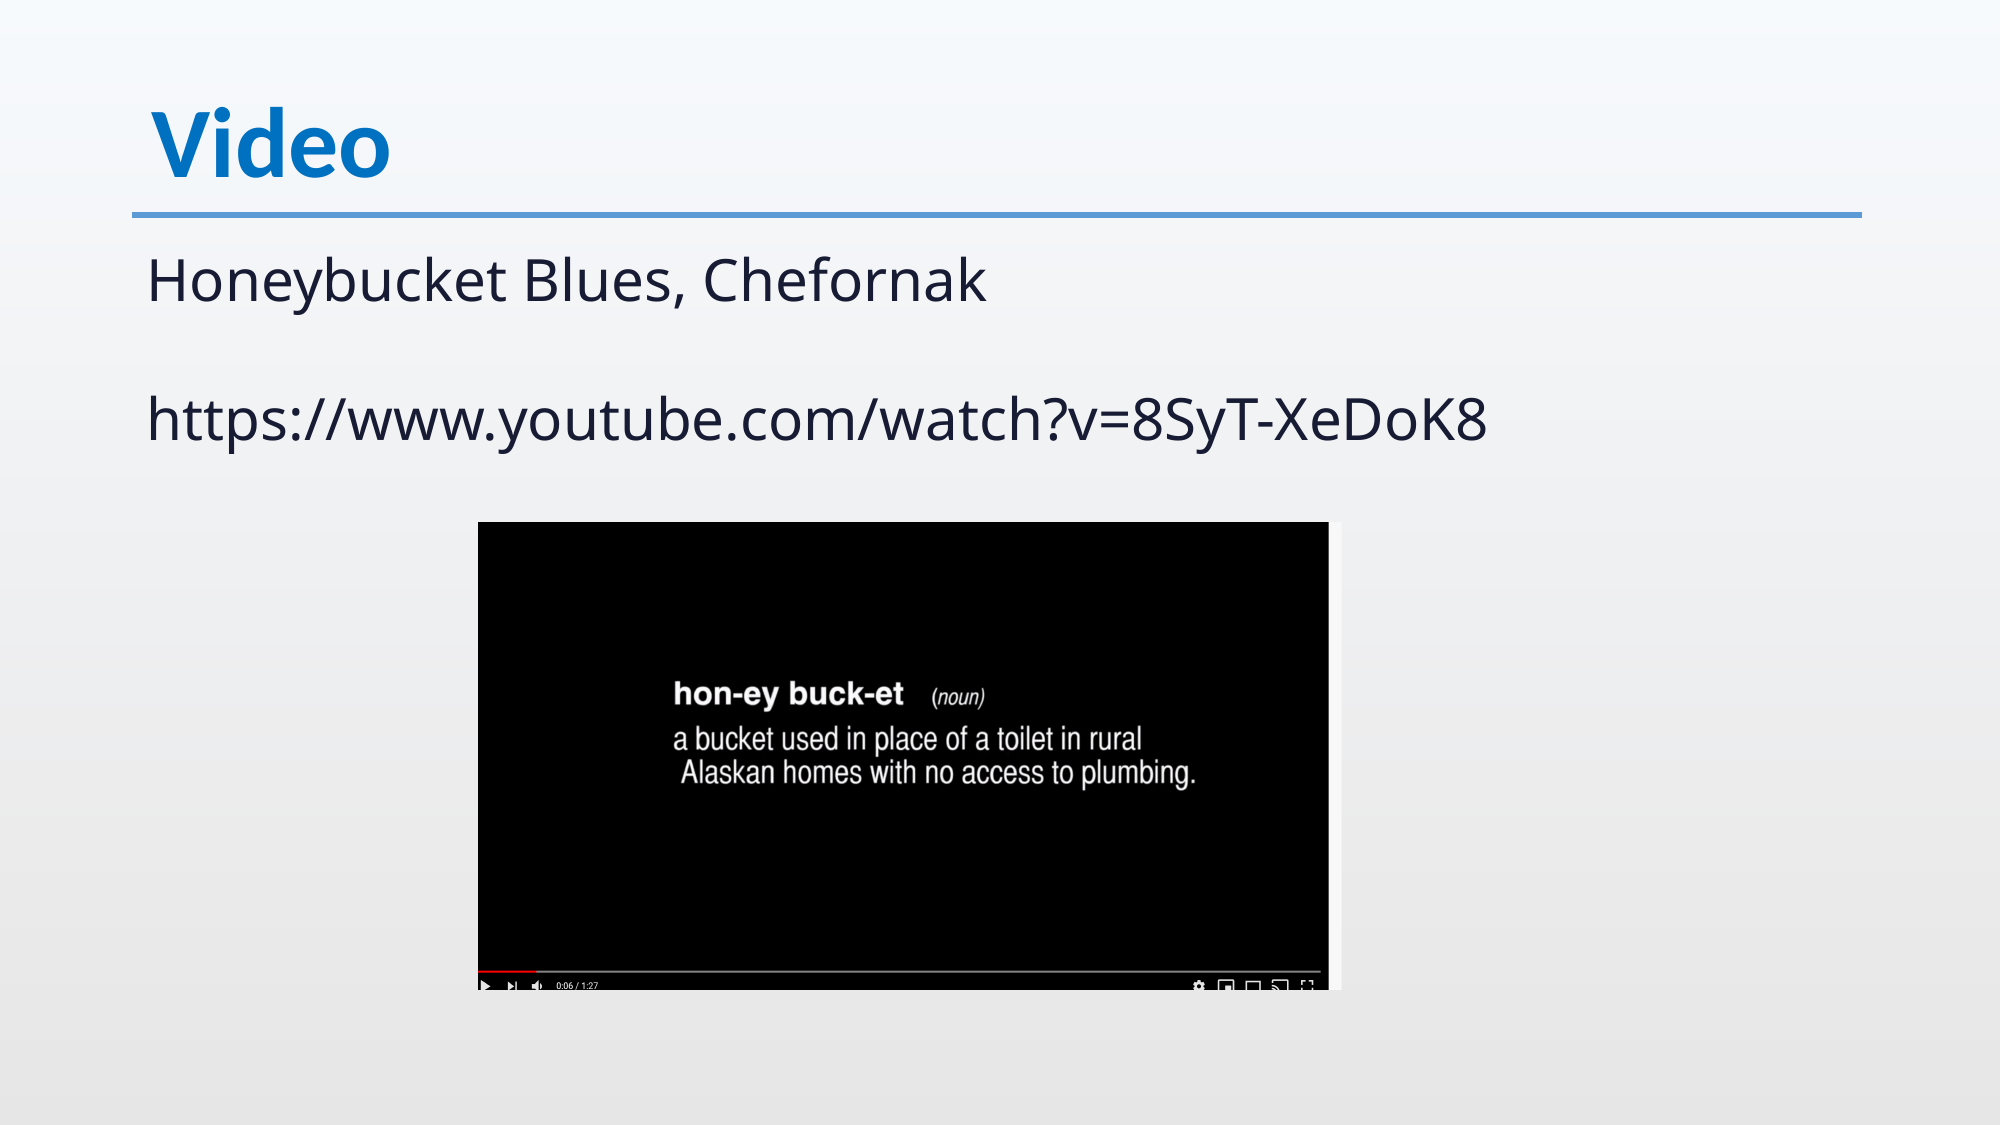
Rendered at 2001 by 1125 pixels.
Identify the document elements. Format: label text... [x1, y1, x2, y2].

text_box Honeybucket Blues, Chefornak https://www.youtube.com/watch?v=8SyT-XeDoK8 [132, 235, 1577, 460]
picture [478, 522, 1342, 990]
title Video [136, 44, 1862, 208]
